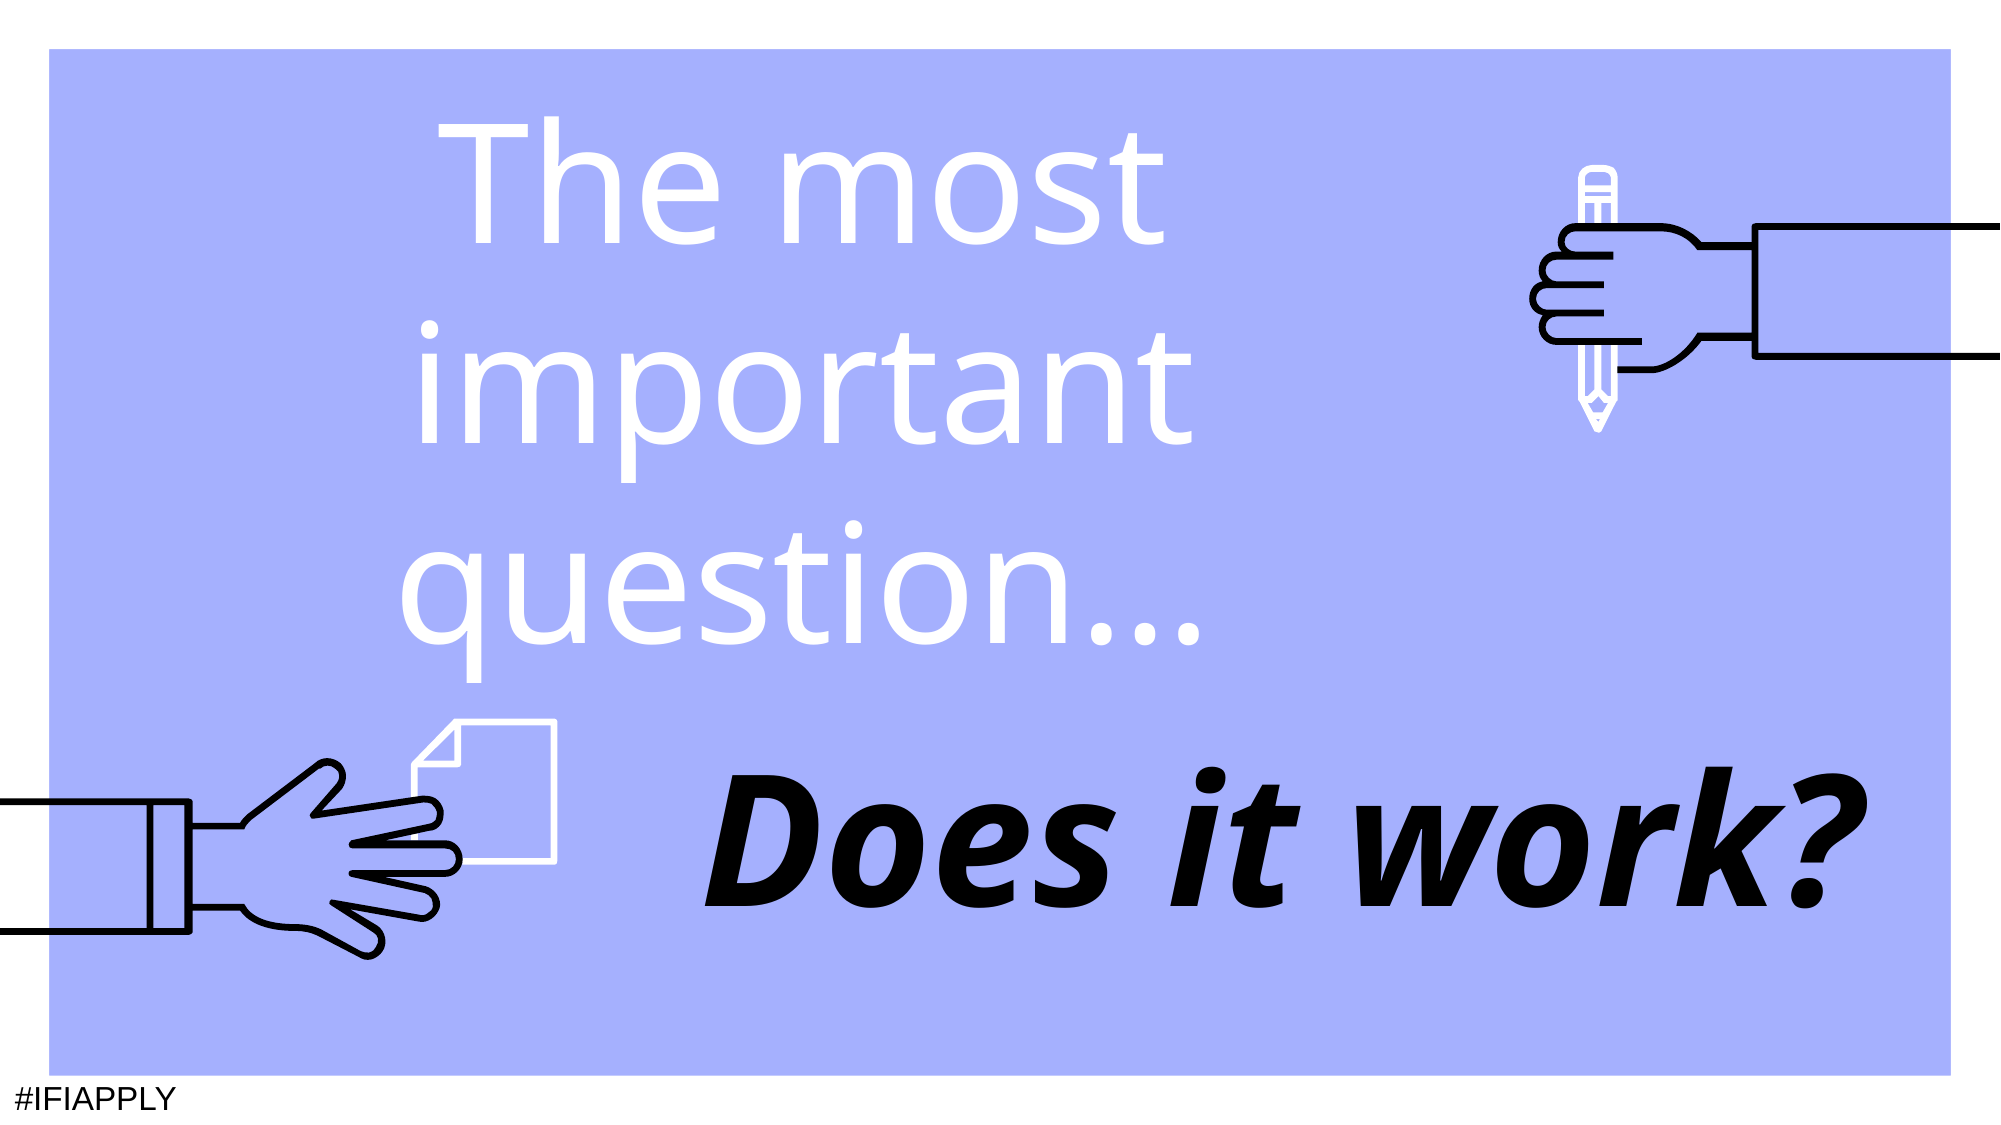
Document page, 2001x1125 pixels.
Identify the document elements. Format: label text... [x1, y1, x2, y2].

text_box #IFIAPPLY [0, 1069, 199, 1125]
title The most important question… [68, 61, 1538, 506]
subtitle Does it work? [650, 708, 1900, 980]
